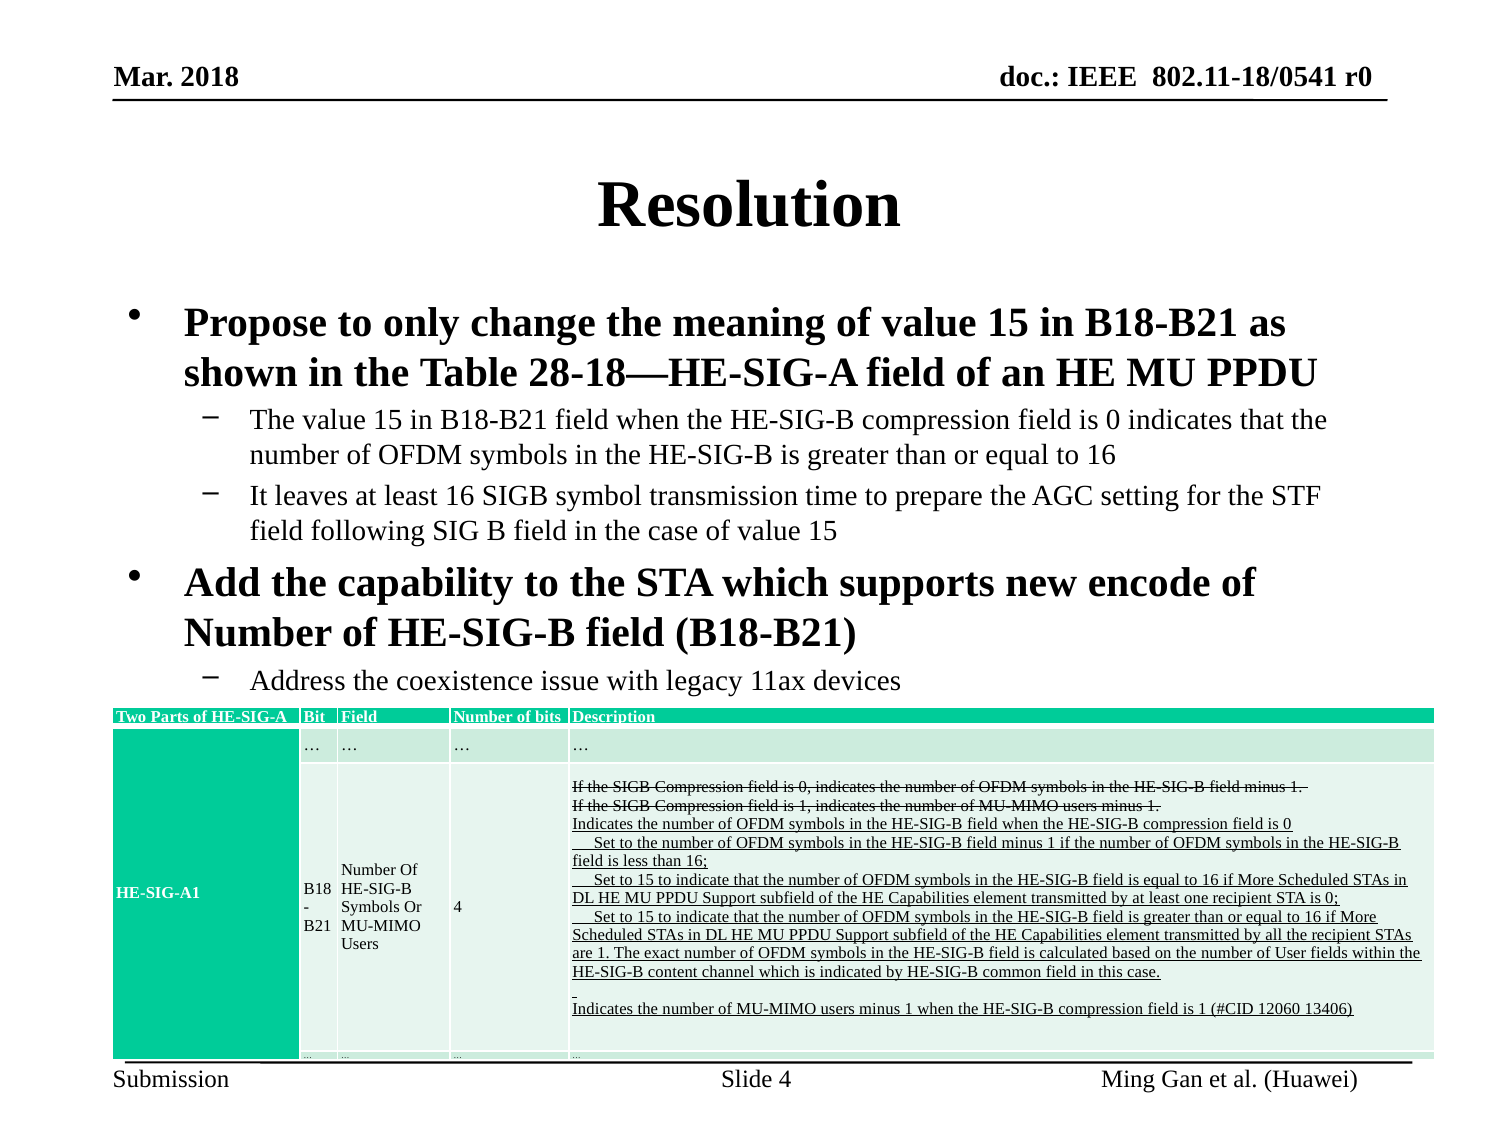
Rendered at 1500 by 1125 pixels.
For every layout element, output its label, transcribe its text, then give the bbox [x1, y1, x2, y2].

table_cell … [301, 1052, 337, 1059]
table_cell 4 [451, 764, 568, 1050]
table_cell Number Of HE-SIG-B Symbols Or MU-MIMO Users [338, 764, 449, 1050]
table_header Bit [301, 708, 337, 723]
table_cell … [570, 1052, 1434, 1059]
table_header Field [338, 708, 449, 723]
table_cell HE-SIG-A1 [113, 729, 299, 1059]
list Propose to only change the meaning of value 15 in B18-B21 as shown in the Table 28-18—HE-SIG-A field of an HE MU PPDU The value 15 in B18-B21 field when the HE-SIG-B compression field is 0 indicates that the number of OFDM symbols in the HE-SIG-B is greater than or equal to 16 It leaves at least 16 SIGB symbol transmission time to prepare the AGC setting for the STF field following SIG B field in the case of value 15 Add the capability to the STA which supports new encode of Number of HE-SIG-B field (B18-B21) Address the coexistence issue with legacy 11ax devices [112, 287, 1388, 706]
slide_number Slide 4 [712, 1061, 800, 1093]
table_cell … [451, 729, 568, 762]
table_header Number of bits [451, 708, 568, 723]
table_cell … [338, 729, 449, 762]
table_cell … [570, 729, 1434, 762]
title Resolution [112, 112, 1388, 287]
table_cell If the SIGB Compression field is 0, indicates the number of OFDM symbols in the HE-SIG-B field minus 1. If the SIGB Compression field is 1, indicates the number of MU-MIMO users minus 1. Indicates the number of OFDM symbols in the HE-SIG-B field when the HE-SIG-B compression field is 0 Set to the number of OFDM symbols in the HE-SIG-B field minus 1 if the number of OFDM symbols in the HE-SIG-B field is less than 16; Set to 15 to indicate that the number of OFDM symbols in the HE-SIG-B field is equal to 16 if More Scheduled STAs in DL HE MU PPDU Support subfield of the HE Capabilities element transmitted by at least one recipient STA is 0; Set to 15 to indicate that the number of OFDM symbols in the HE-SIG-B field is greater than or equal to 16 if More Scheduled STAs in DL HE MU PPDU Support subfield of the HE Capabilities element transmitted by all the recipient STAs are 1. The exact number of OFDM symbols in the HE-SIG-B field is calculated based on the number of User fields within the HE-SIG-B content channel which is indicated by HE-SIG-B common field in this case. Indicates the number of MU-MIMO users minus 1 when the HE-SIG-B compression field is 1 (#CID 12060 13406) [570, 764, 1434, 1050]
table_cell … [451, 1052, 568, 1059]
table_cell … [338, 1052, 449, 1059]
table_header Two Parts of HE-SIG-A [113, 708, 299, 723]
table_header Description [570, 708, 1434, 723]
table_cell B18-B21 [301, 764, 337, 1050]
table_cell … [301, 729, 337, 762]
